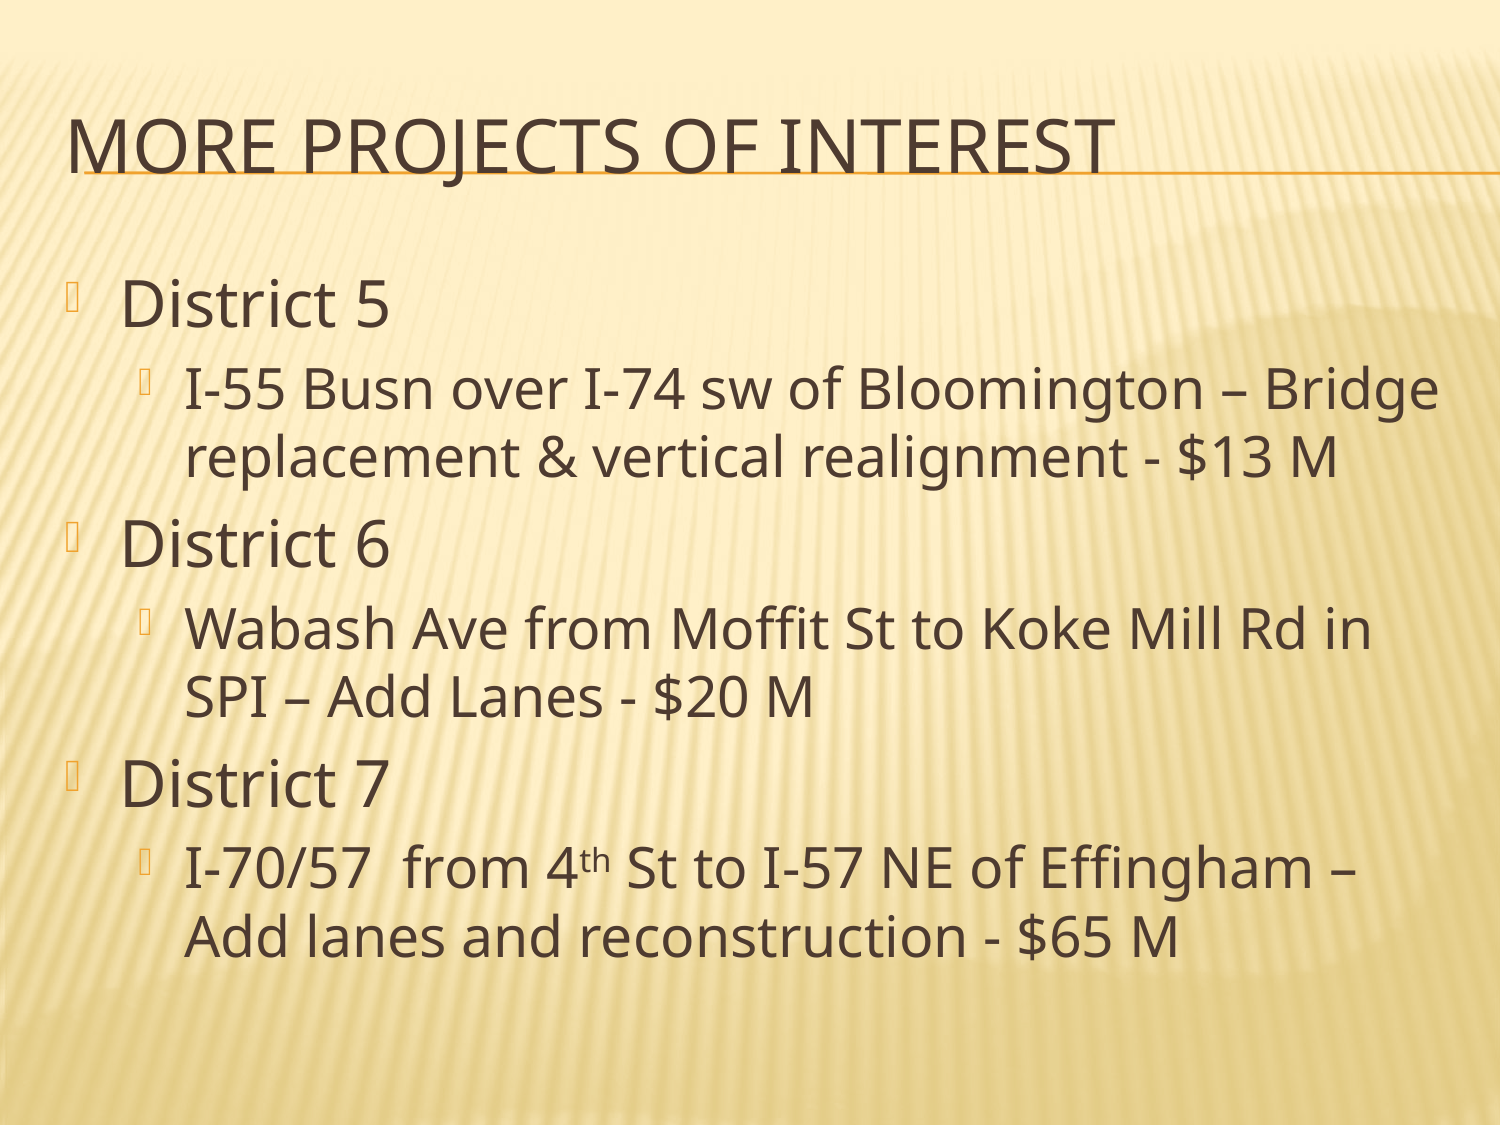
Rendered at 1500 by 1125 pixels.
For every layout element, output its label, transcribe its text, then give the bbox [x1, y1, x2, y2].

list District 5 I-55 Busn over I-74 sw of Bloomington – Bridge replacement & vertical realignment - $13 M District 6 Wabash Ave from Moffit St to Koke Mill Rd in SPI – Add Lanes - $20 M District 7 I-70/57 from 4th St to I-57 NE of Effingham – Add lanes and reconstruction - $65 M [50, 254, 1475, 998]
title More projects of interest [50, 75, 1475, 213]
